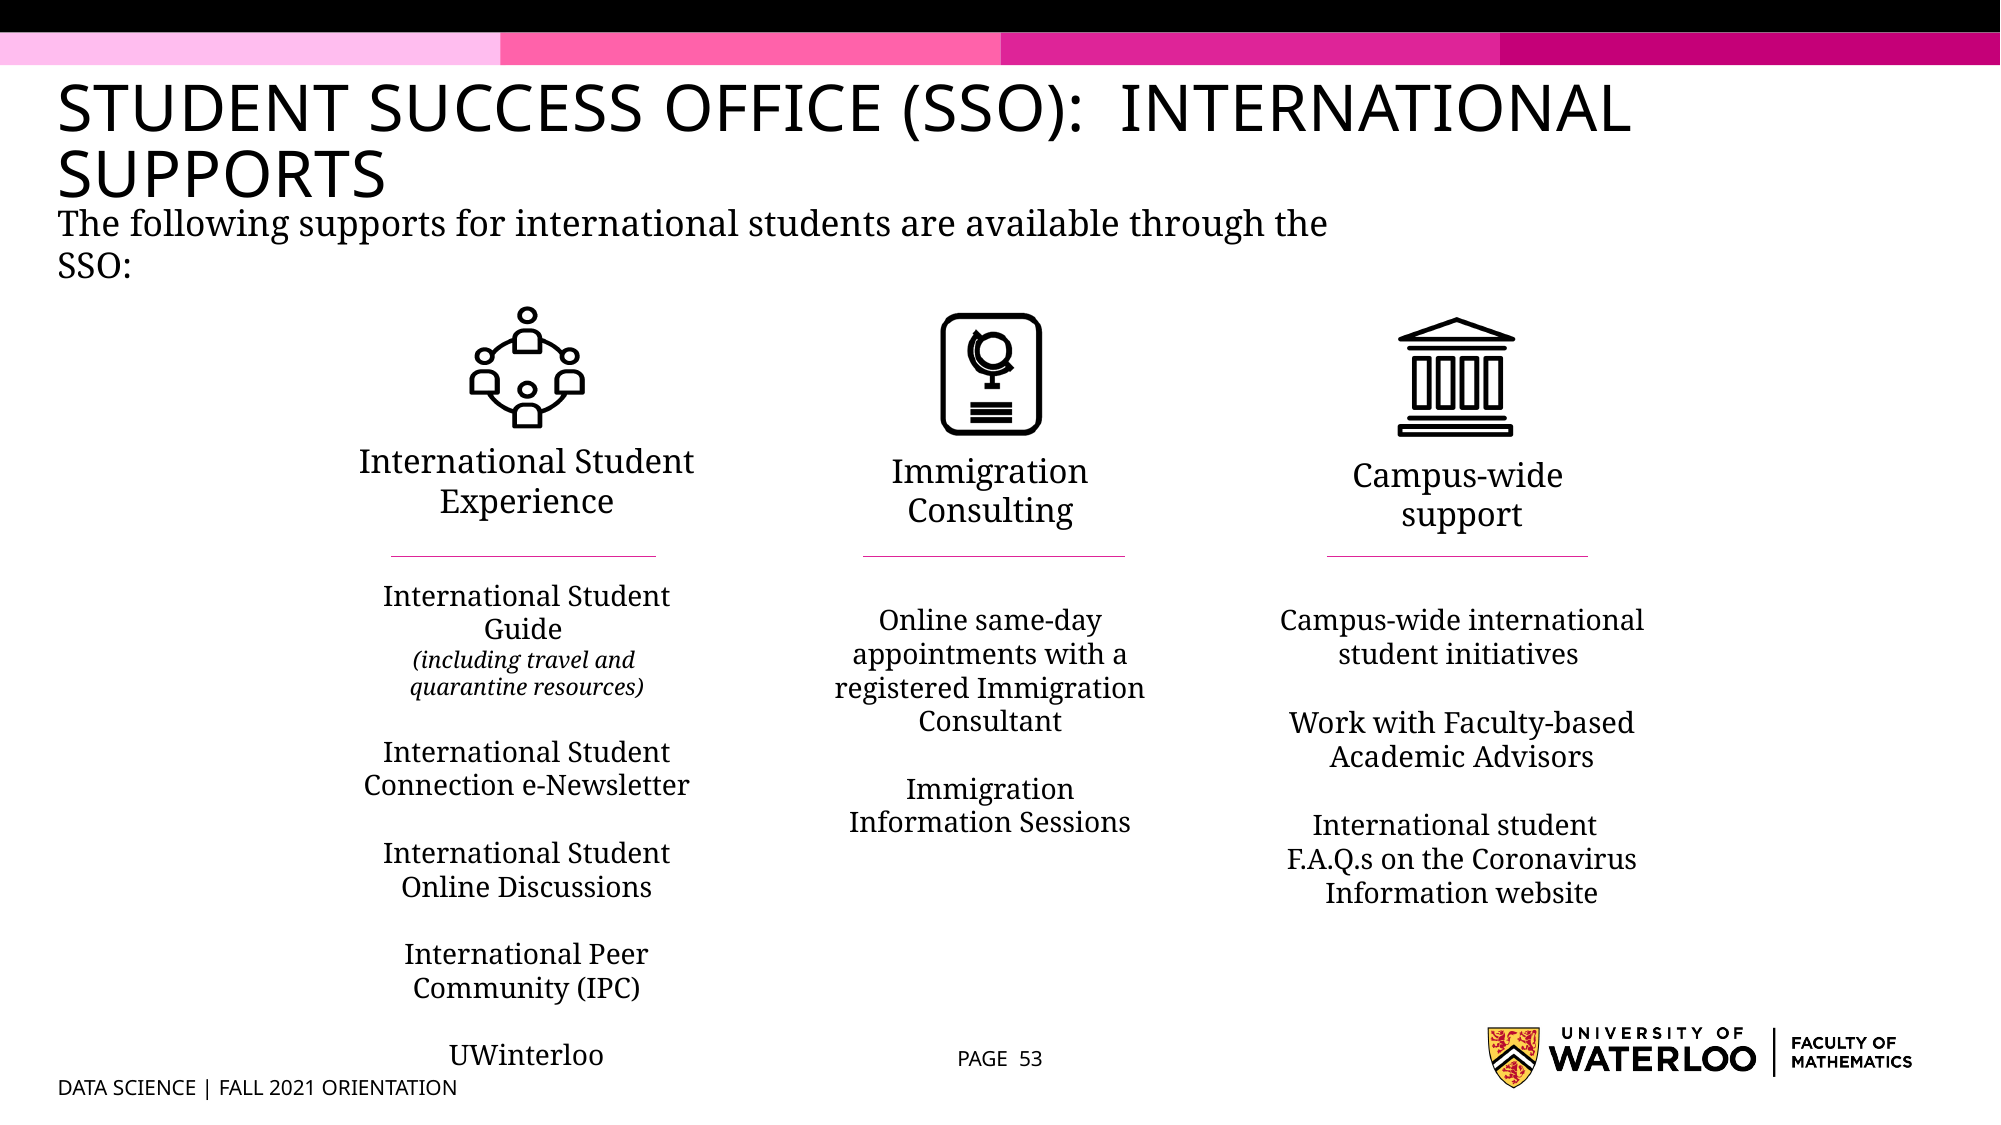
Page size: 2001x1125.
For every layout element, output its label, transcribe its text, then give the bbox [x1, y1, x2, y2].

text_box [1259, 298, 1665, 925]
slide_number PAGE 53 [916, 1039, 1084, 1081]
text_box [819, 307, 1162, 851]
footer DATA SCIENCE | FALL 2021 ORIENTATION [42, 1066, 900, 1108]
picture [1430, 983, 1969, 1125]
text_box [333, 298, 721, 1052]
text_box STUDENT SUCCESS OFFICE (SSO): INTERNATIONAL SUPPORTS [42, 71, 1941, 219]
text_box The following supports for international students are available through the SSO: [42, 219, 1385, 294]
